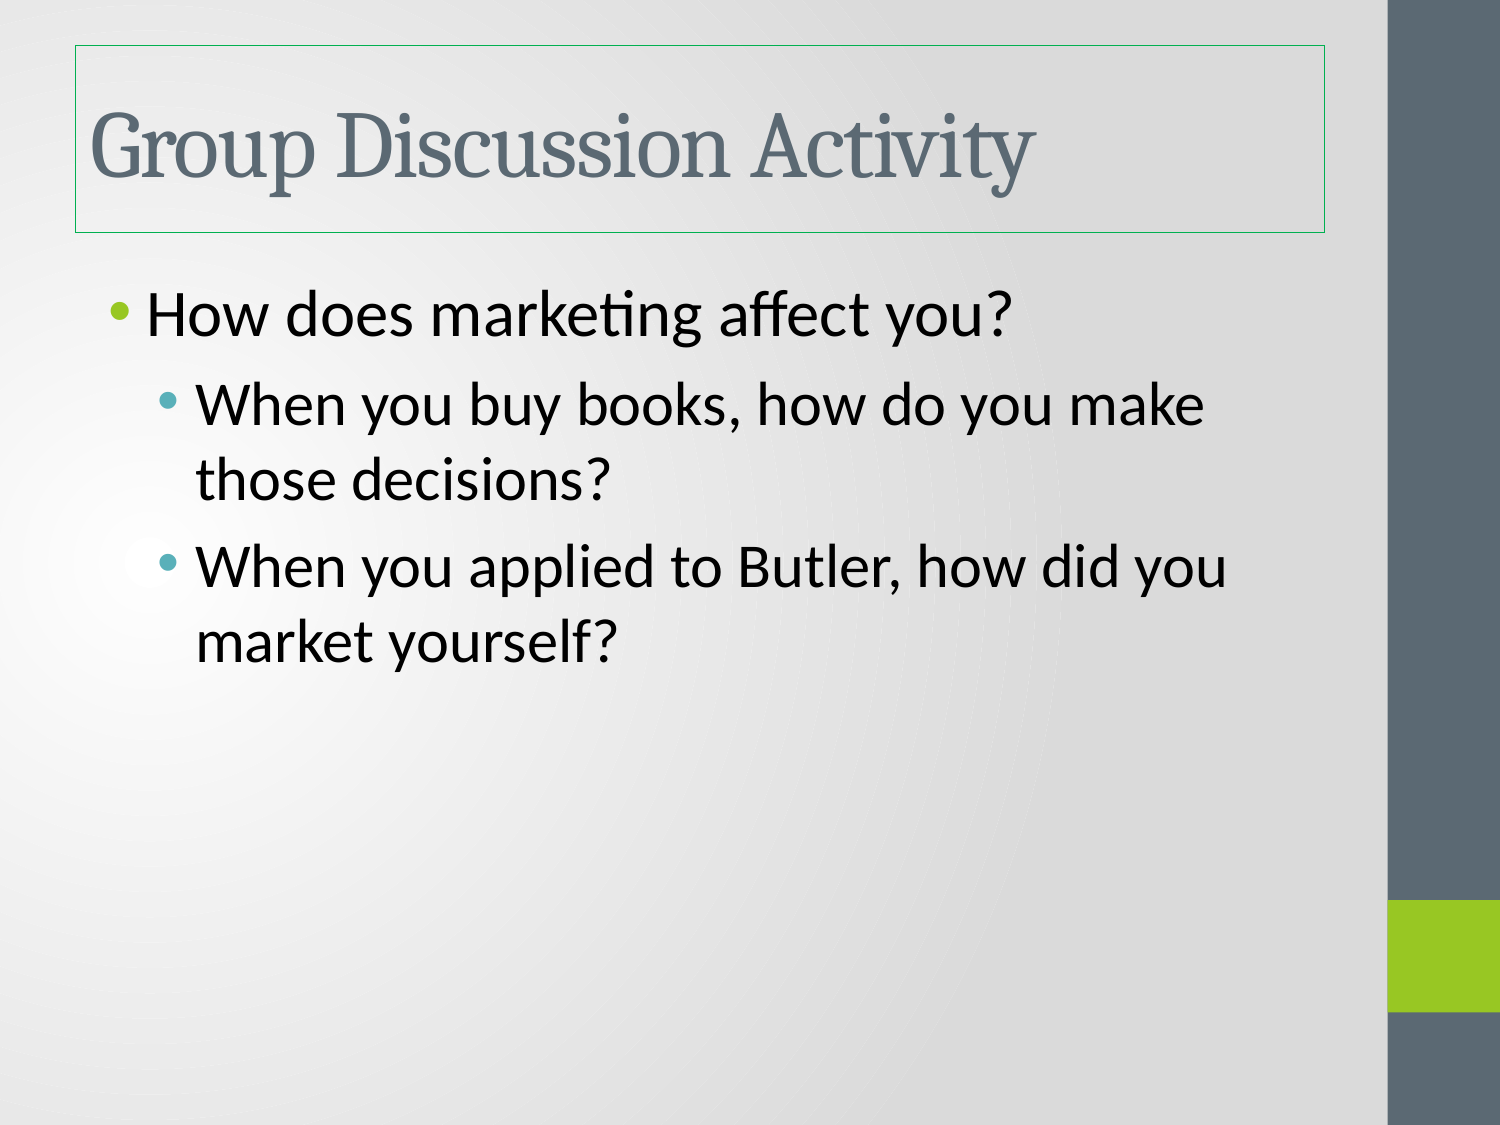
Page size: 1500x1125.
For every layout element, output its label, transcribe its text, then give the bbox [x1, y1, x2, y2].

list How does marketing affect you? When you buy books, how do you make those decisions? When you applied to Butler, how did you market yourself? [75, 262, 1325, 1050]
title Group Discussion Activity [75, 45, 1325, 233]
